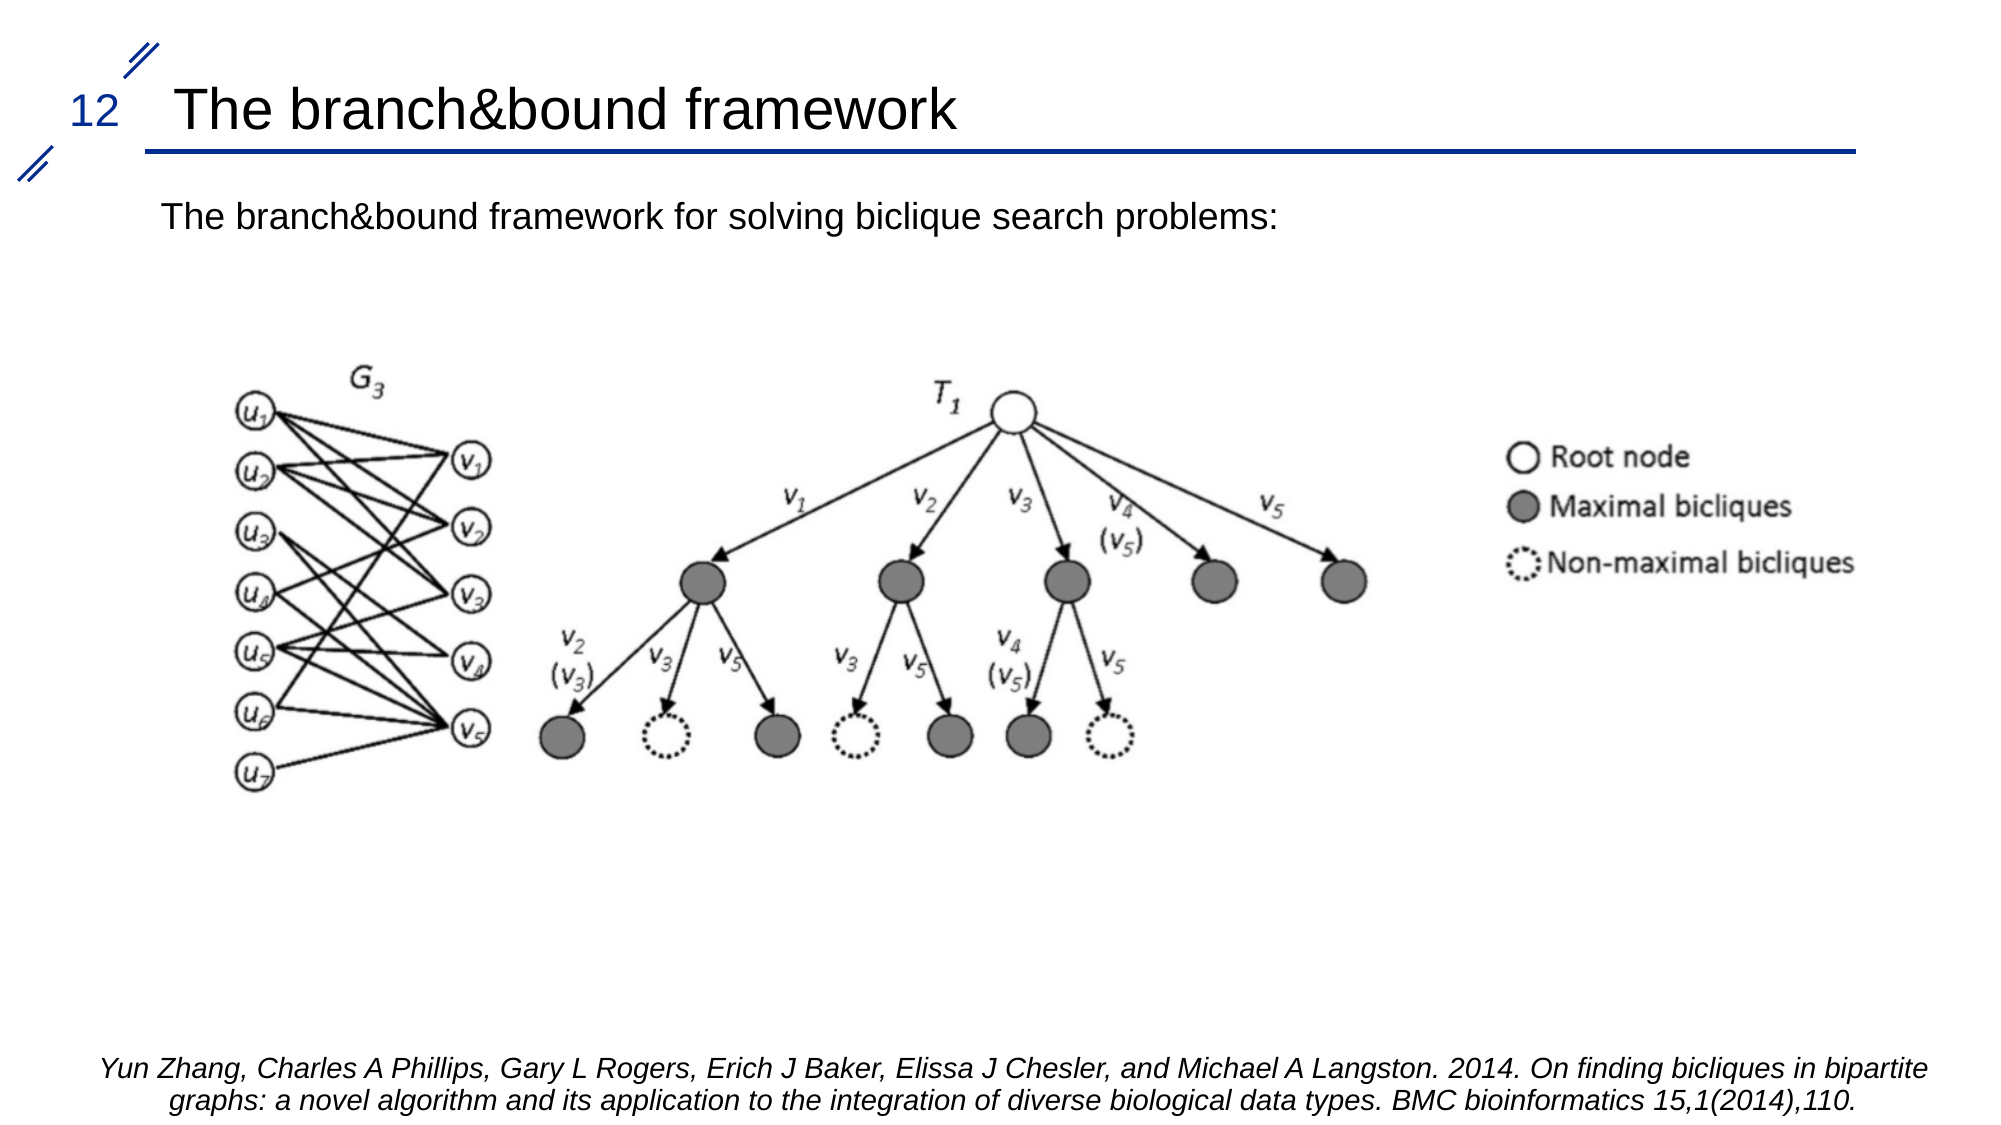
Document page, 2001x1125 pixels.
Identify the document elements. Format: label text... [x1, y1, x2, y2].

list The branch&bound framework [173, 70, 1857, 150]
text_box The branch&bound framework for solving biclique search problems: [145, 184, 1560, 245]
text_box Yun Zhang, Charles A Phillips, Gary L Rogers, Erich J Baker, Elissa J Chesler, and Michael A Langston. 2014. On finding bicliques in bipartite graphs: a novel algorithm and its application to the integration of diverse biological data types. BMC bioinformatics 15,1(2014),110. [70, 1046, 1960, 1124]
picture [1504, 431, 1865, 592]
picture [218, 354, 1382, 803]
